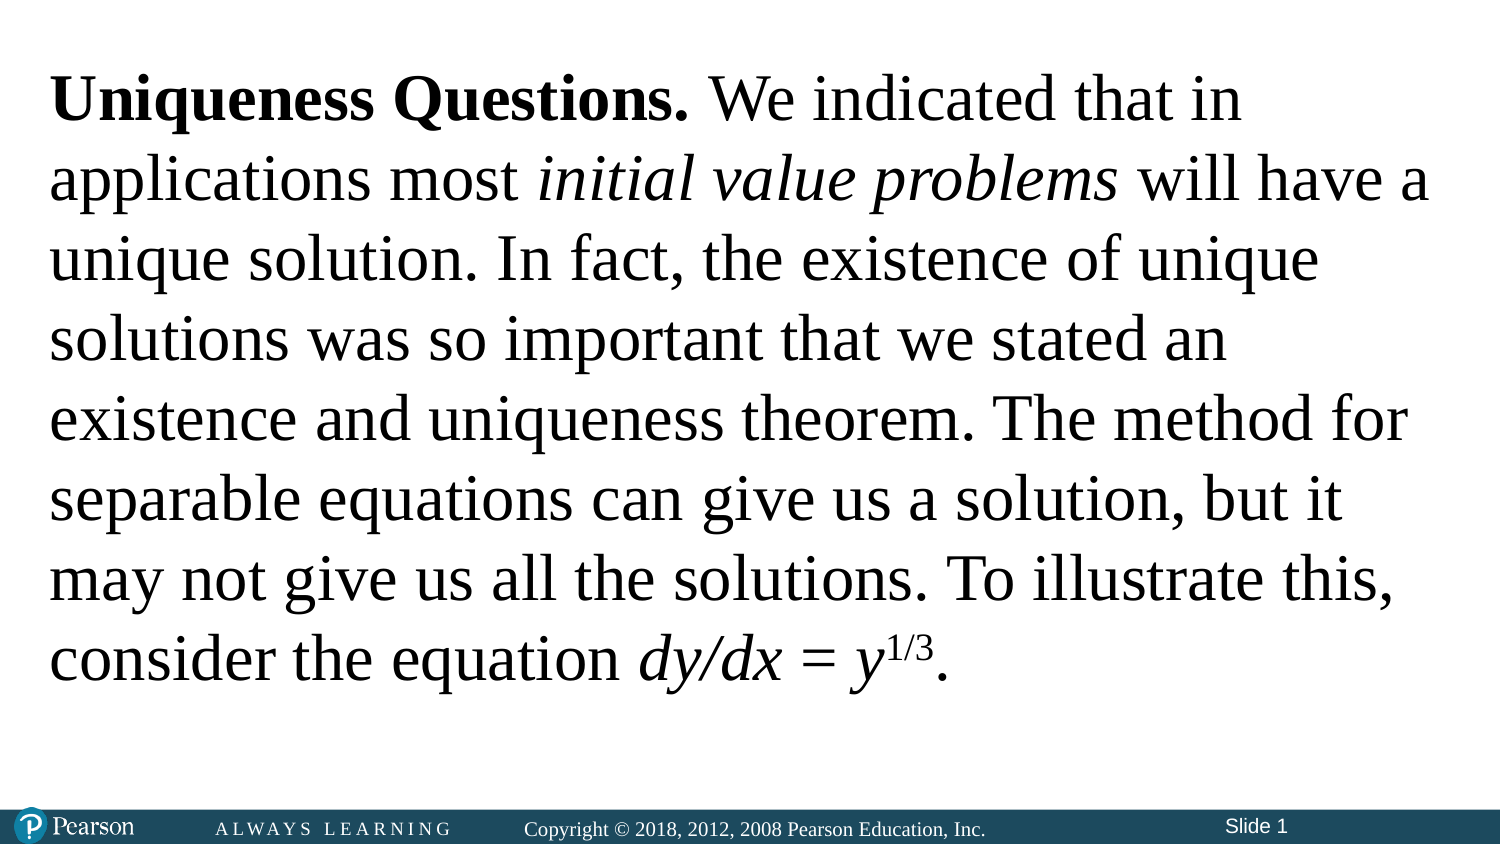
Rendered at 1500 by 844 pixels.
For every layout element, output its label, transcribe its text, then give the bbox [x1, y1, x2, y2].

picture [14, 807, 134, 844]
title Uniqueness Questions. We indicated that in applications most initial value problems will have a unique solution. In fact, the existence of unique solutions was so important that we stated an existence and uniqueness theorem. The method for separable equations can give us a solution, but it may not give us all the solutions. To illustrate this, consider the equation dy/dx = y1/3. [34, 46, 1459, 753]
